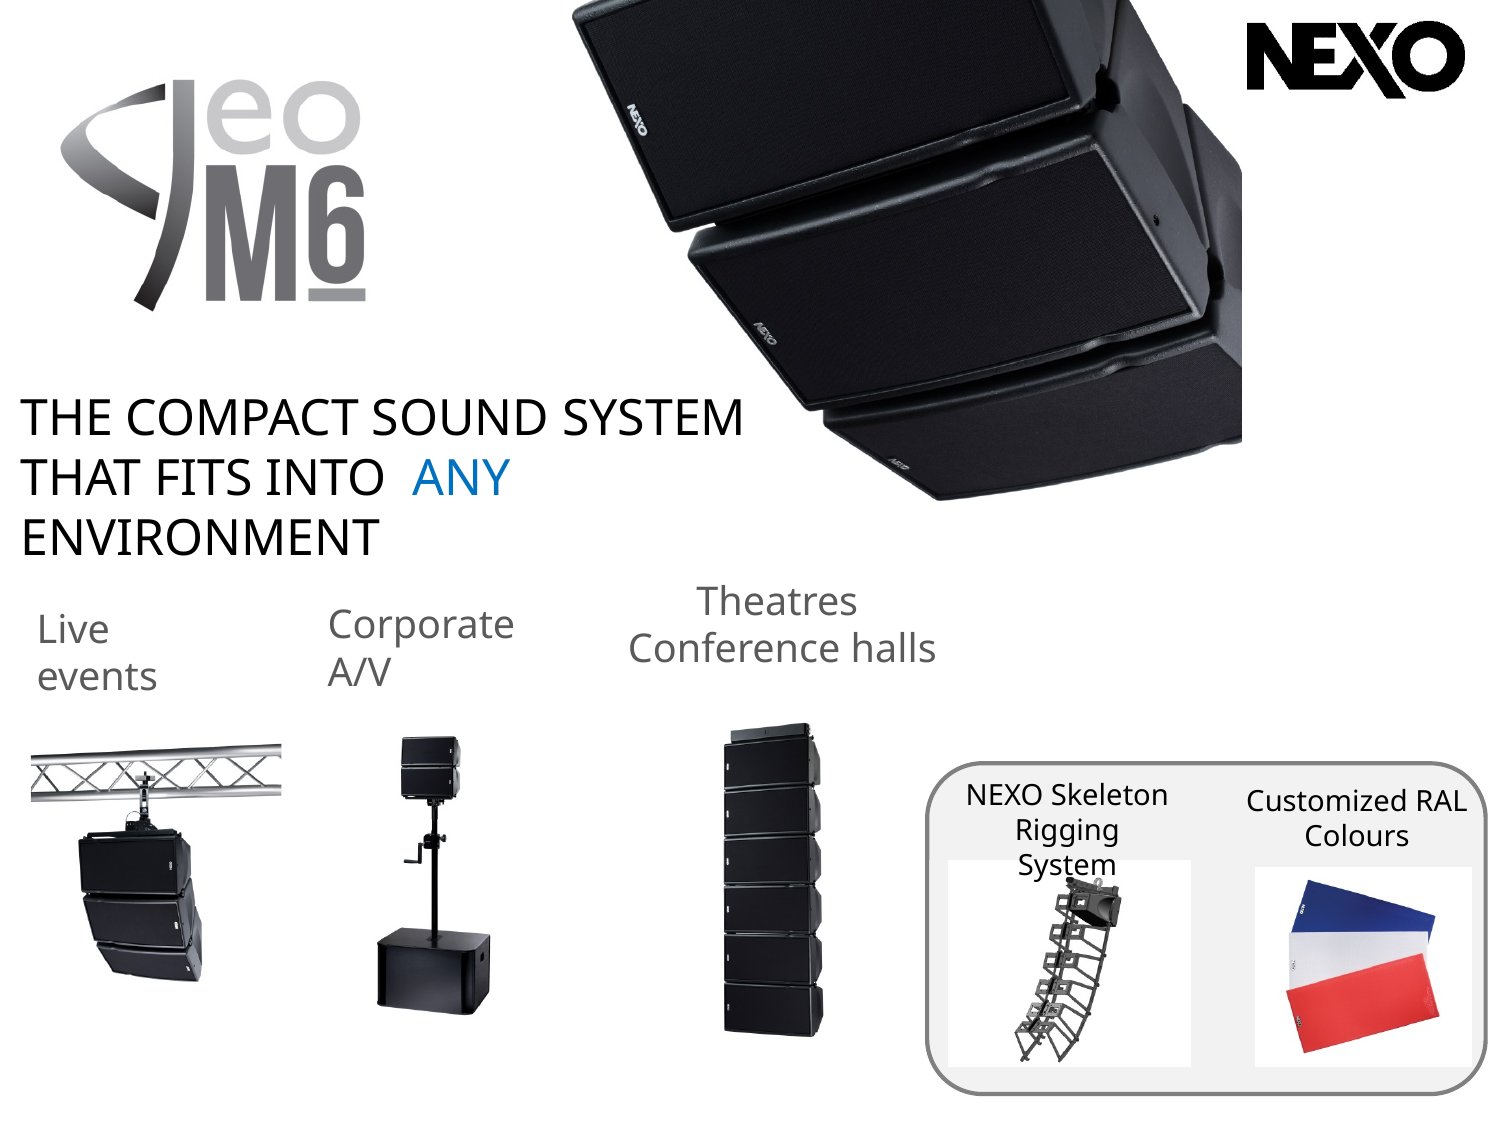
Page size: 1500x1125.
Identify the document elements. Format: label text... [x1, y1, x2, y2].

text_box THE COMPACT SOUND SYSTEM THAT FITS INTO ANY ENVIRONMENT [5, 378, 892, 574]
text_box [925, 761, 1488, 1097]
picture [947, 860, 1191, 1067]
picture [41, 60, 384, 330]
text_box Live events [21, 596, 256, 706]
picture [29, 700, 282, 1074]
text_box NEXO Skeleton Rigging System [948, 768, 1187, 858]
text_box Corporate A/V [312, 592, 602, 702]
picture [670, 700, 881, 1052]
picture [572, 0, 1486, 512]
picture [1255, 866, 1472, 1067]
picture [325, 700, 539, 1054]
text_box Customized RAL Colours [1228, 774, 1486, 860]
text_box Theatres Conference halls [601, 568, 965, 678]
